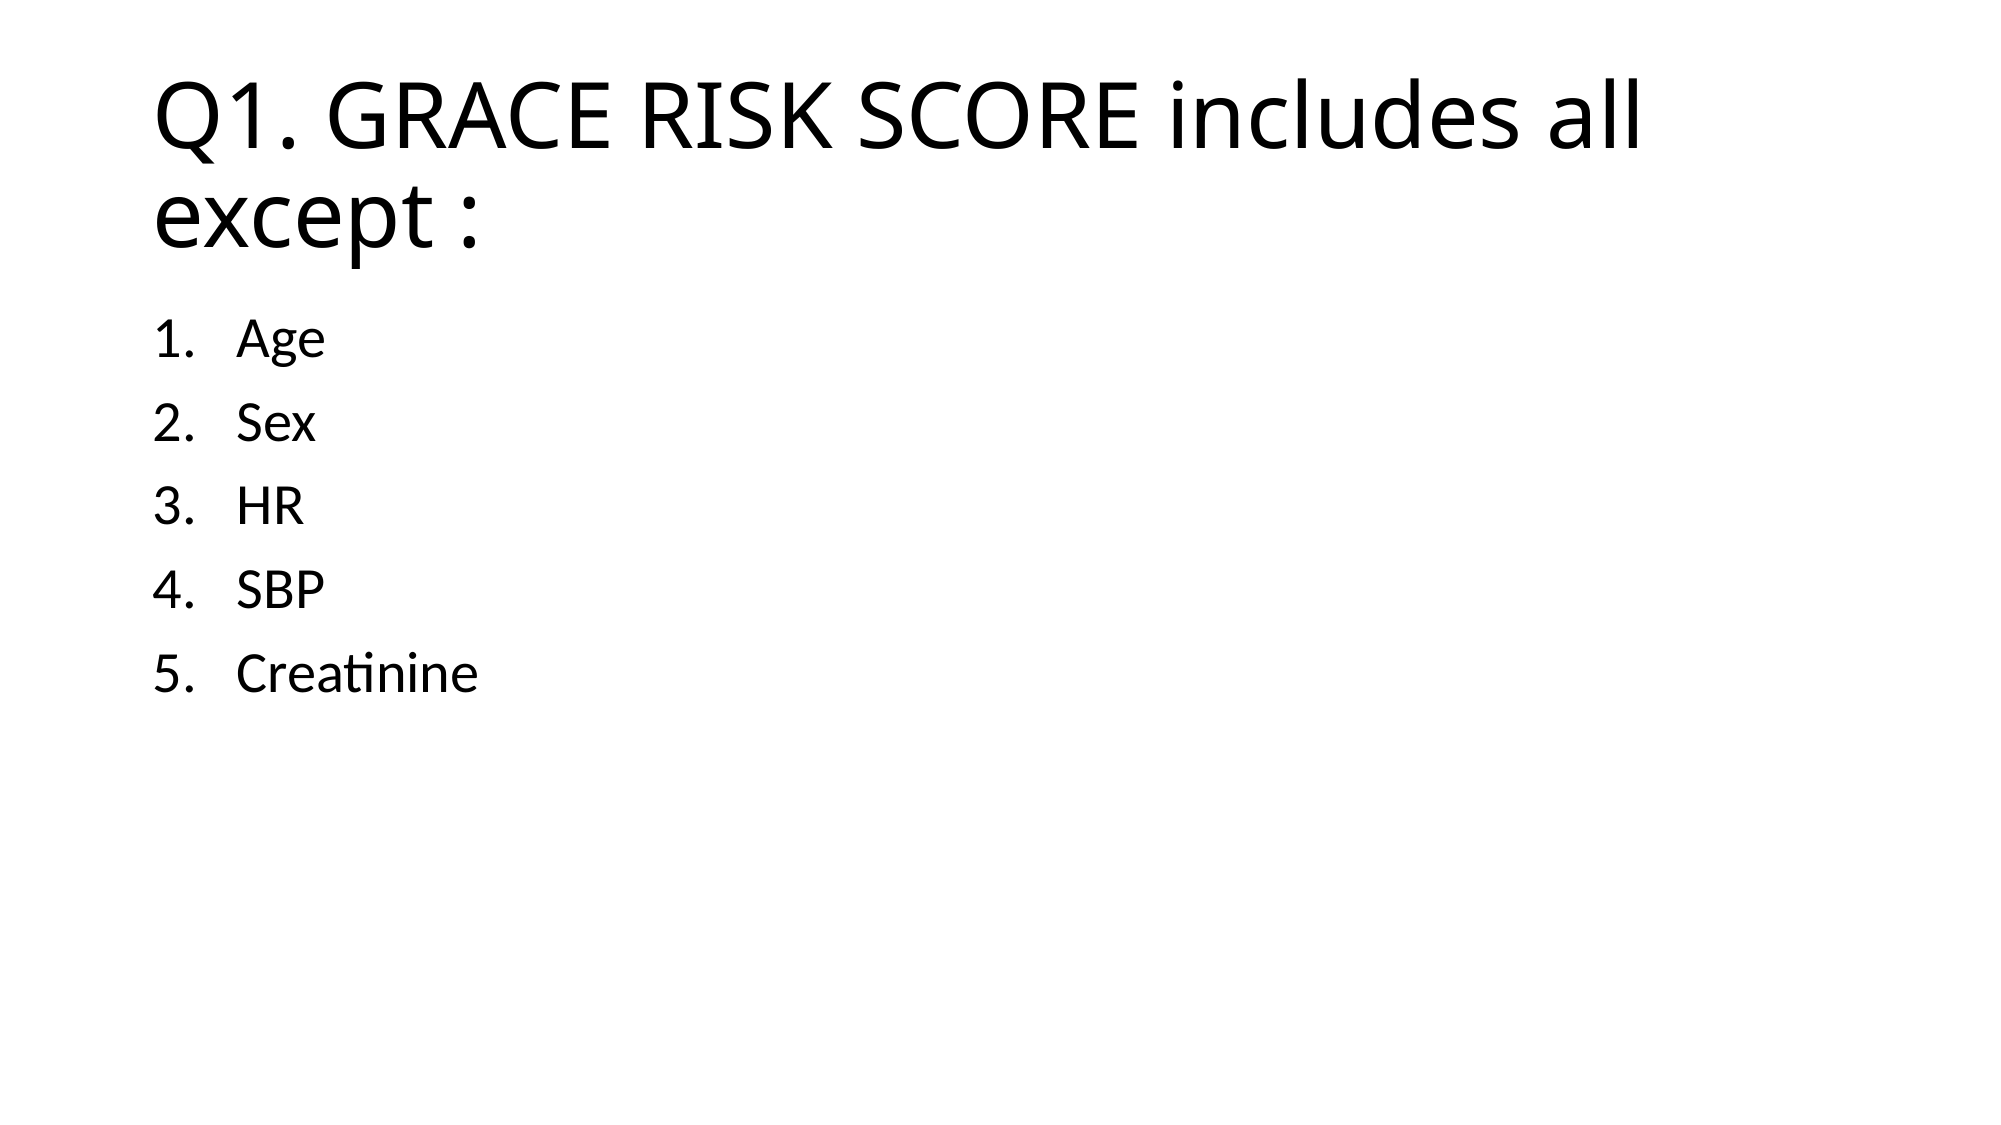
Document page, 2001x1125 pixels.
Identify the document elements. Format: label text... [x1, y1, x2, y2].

title Q1. GRACE RISK SCORE includes all except : [137, 59, 1863, 278]
list Age Sex HR SBP Creatinine [137, 299, 1863, 1014]
